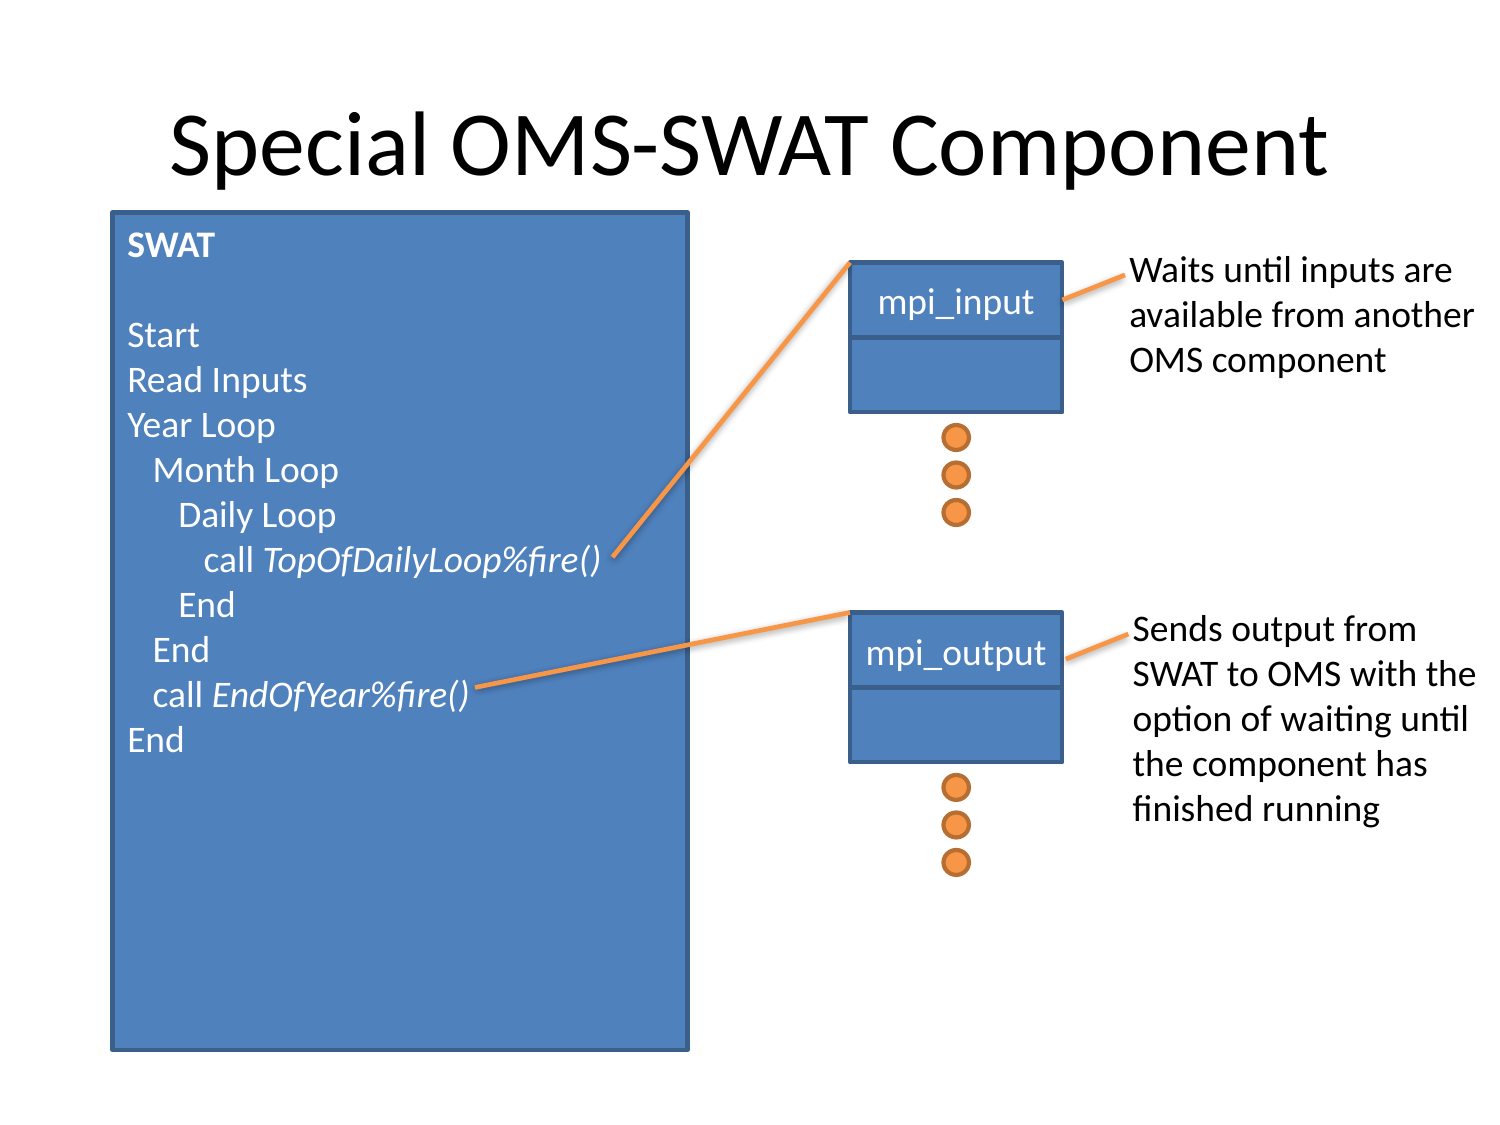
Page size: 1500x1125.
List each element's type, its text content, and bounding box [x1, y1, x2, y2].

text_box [1065, 633, 1129, 660]
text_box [1062, 274, 1126, 301]
text_box [941, 772, 972, 802]
text_box [941, 810, 972, 840]
text_box [941, 847, 972, 878]
text_box [848, 685, 1064, 764]
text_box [612, 262, 851, 558]
text_box mpi_input [850, 260, 1064, 335]
text_box [854, 335, 1064, 414]
text_box Sends output from SWAT to OMS with the option of waiting until the component has finished running [1117, 596, 1500, 837]
text_box [941, 422, 972, 453]
text_box [941, 497, 972, 528]
text_box [941, 460, 972, 490]
text_box Waits until inputs are available from another OMS component [1114, 237, 1491, 388]
text_box SWAT Start Read Inputs Year Loop Month Loop Daily Loop call TopOfDailyLoop%fire() End End call EndOfYear%fire() End [110, 210, 690, 1052]
text_box mpi_output [851, 610, 1064, 685]
title Special OMS-SWAT Component [75, 45, 1425, 233]
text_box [474, 612, 851, 688]
